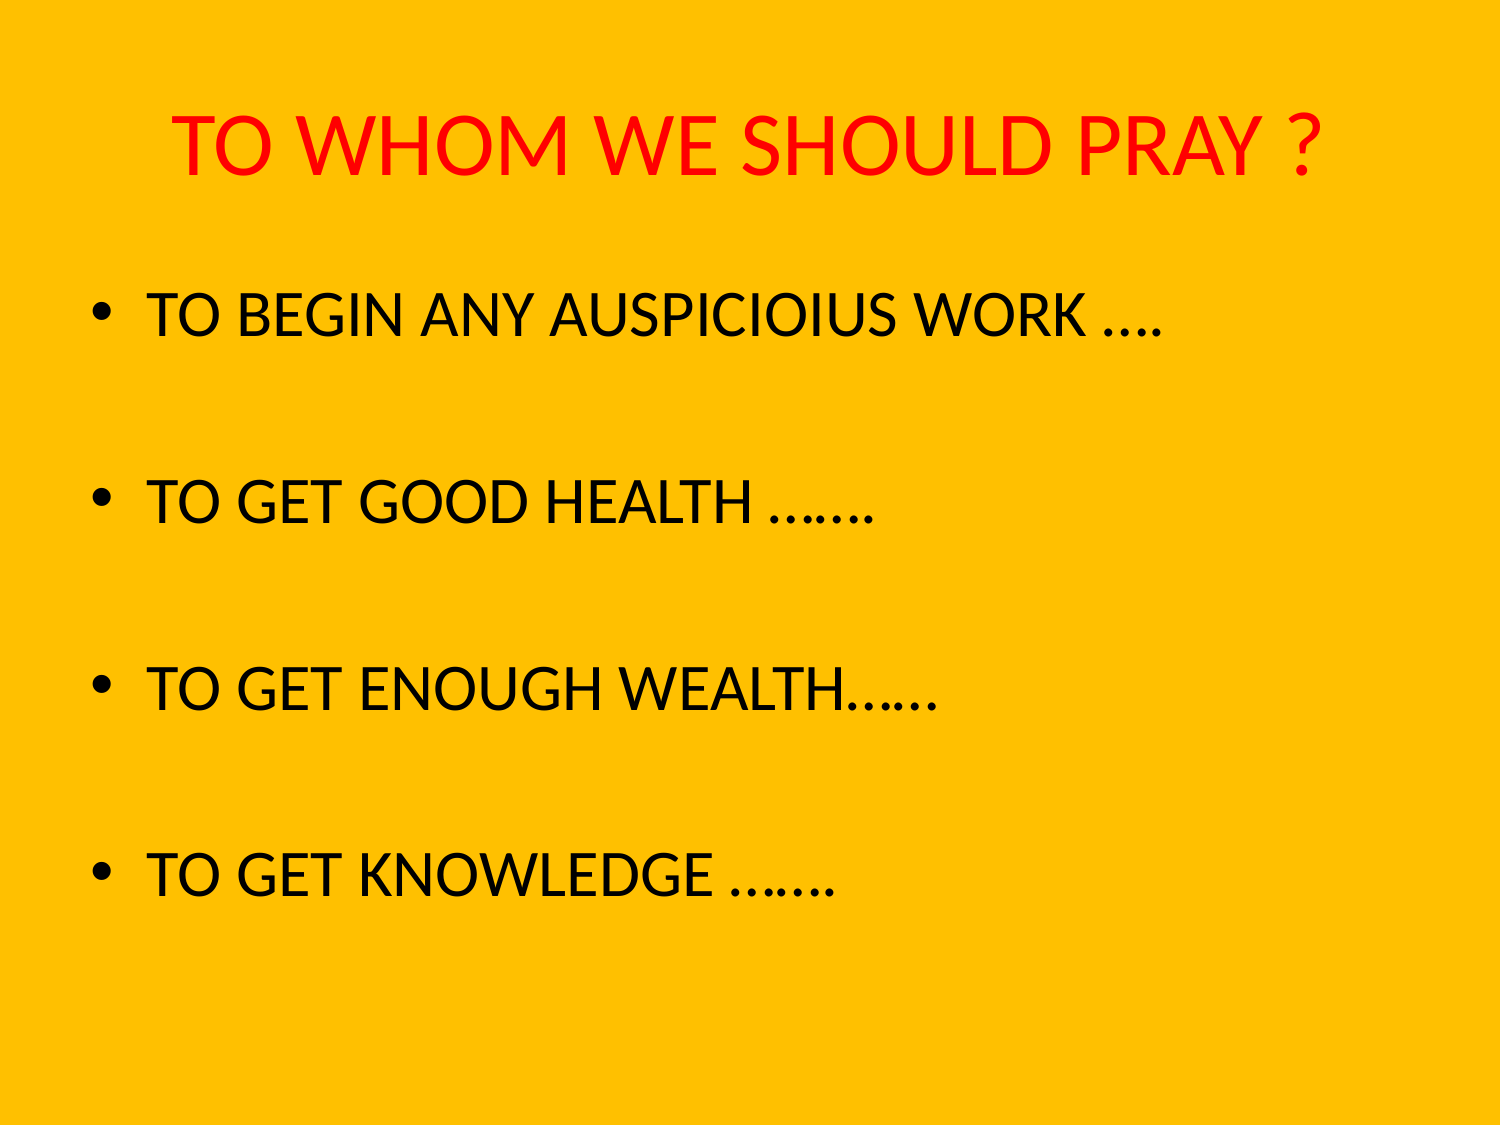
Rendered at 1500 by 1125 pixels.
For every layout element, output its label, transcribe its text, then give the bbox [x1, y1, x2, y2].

title TO WHOM WE SHOULD PRAY ? [75, 45, 1425, 233]
list TO BEGIN ANY AUSPICIOIUS WORK …. TO GET GOOD HEALTH ……. TO GET ENOUGH WEALTH…… TO GET KNOWLEDGE ……. [75, 262, 1425, 1005]
